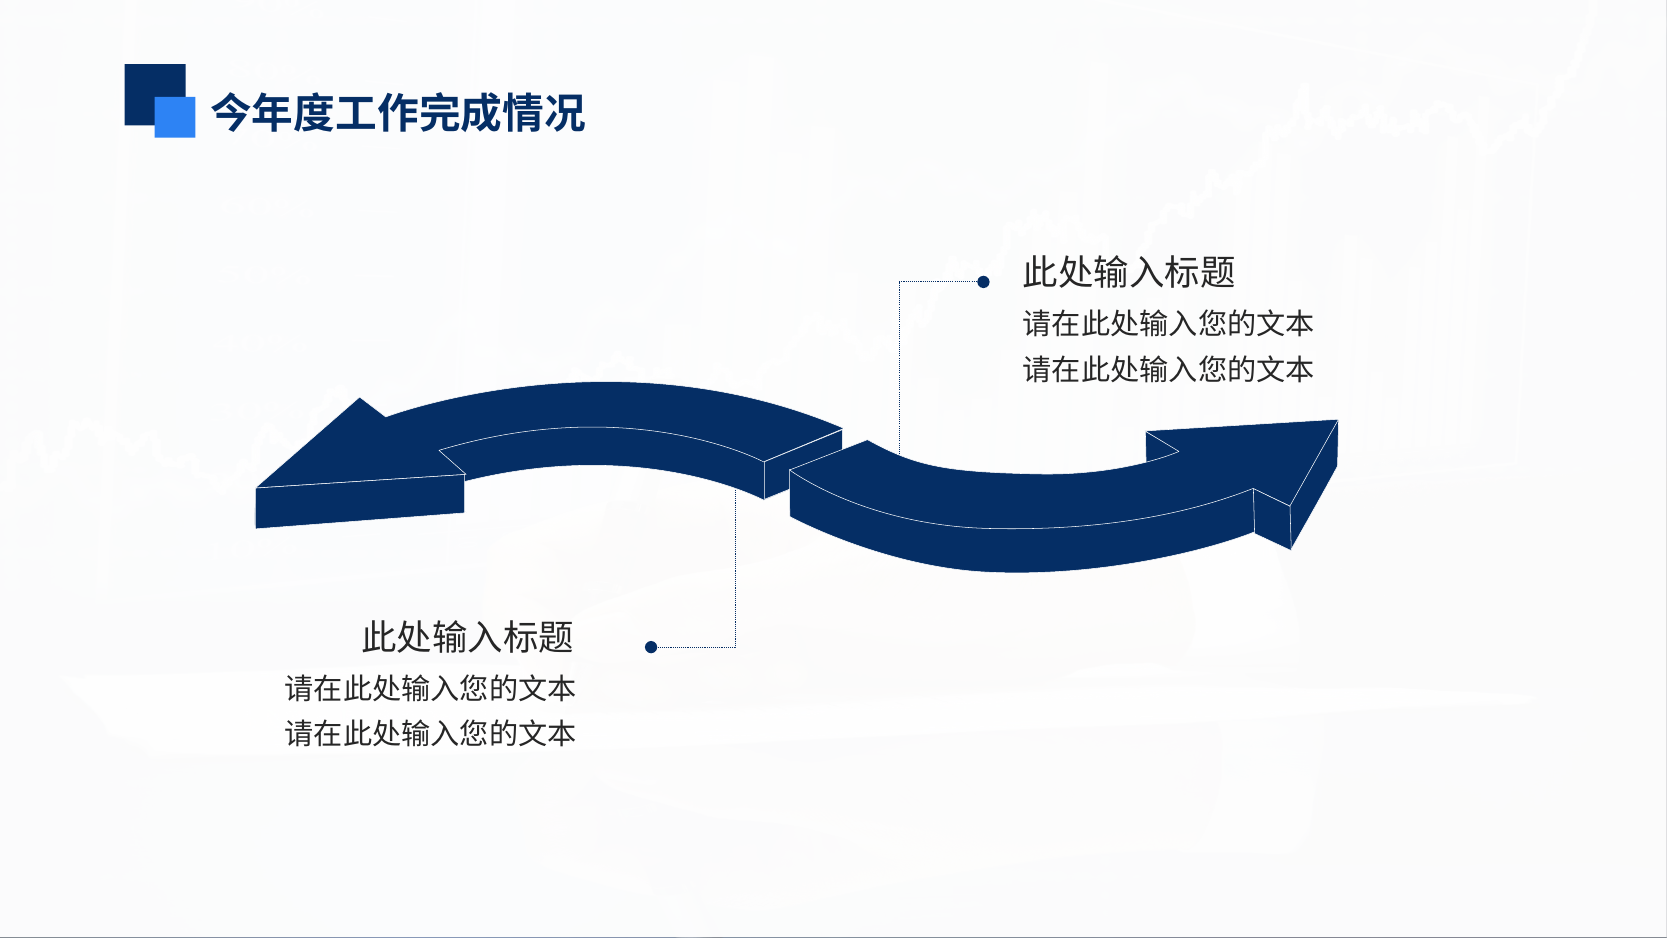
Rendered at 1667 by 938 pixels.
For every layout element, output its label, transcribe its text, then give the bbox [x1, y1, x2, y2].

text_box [270, 607, 617, 761]
text_box [153, 95, 197, 140]
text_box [254, 329, 845, 530]
text_box [123, 62, 188, 127]
text_box [644, 536, 736, 654]
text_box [789, 419, 1339, 574]
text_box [1008, 242, 1355, 396]
text_box [899, 275, 990, 417]
text_box 今年度工作完成情况 [195, 78, 621, 144]
